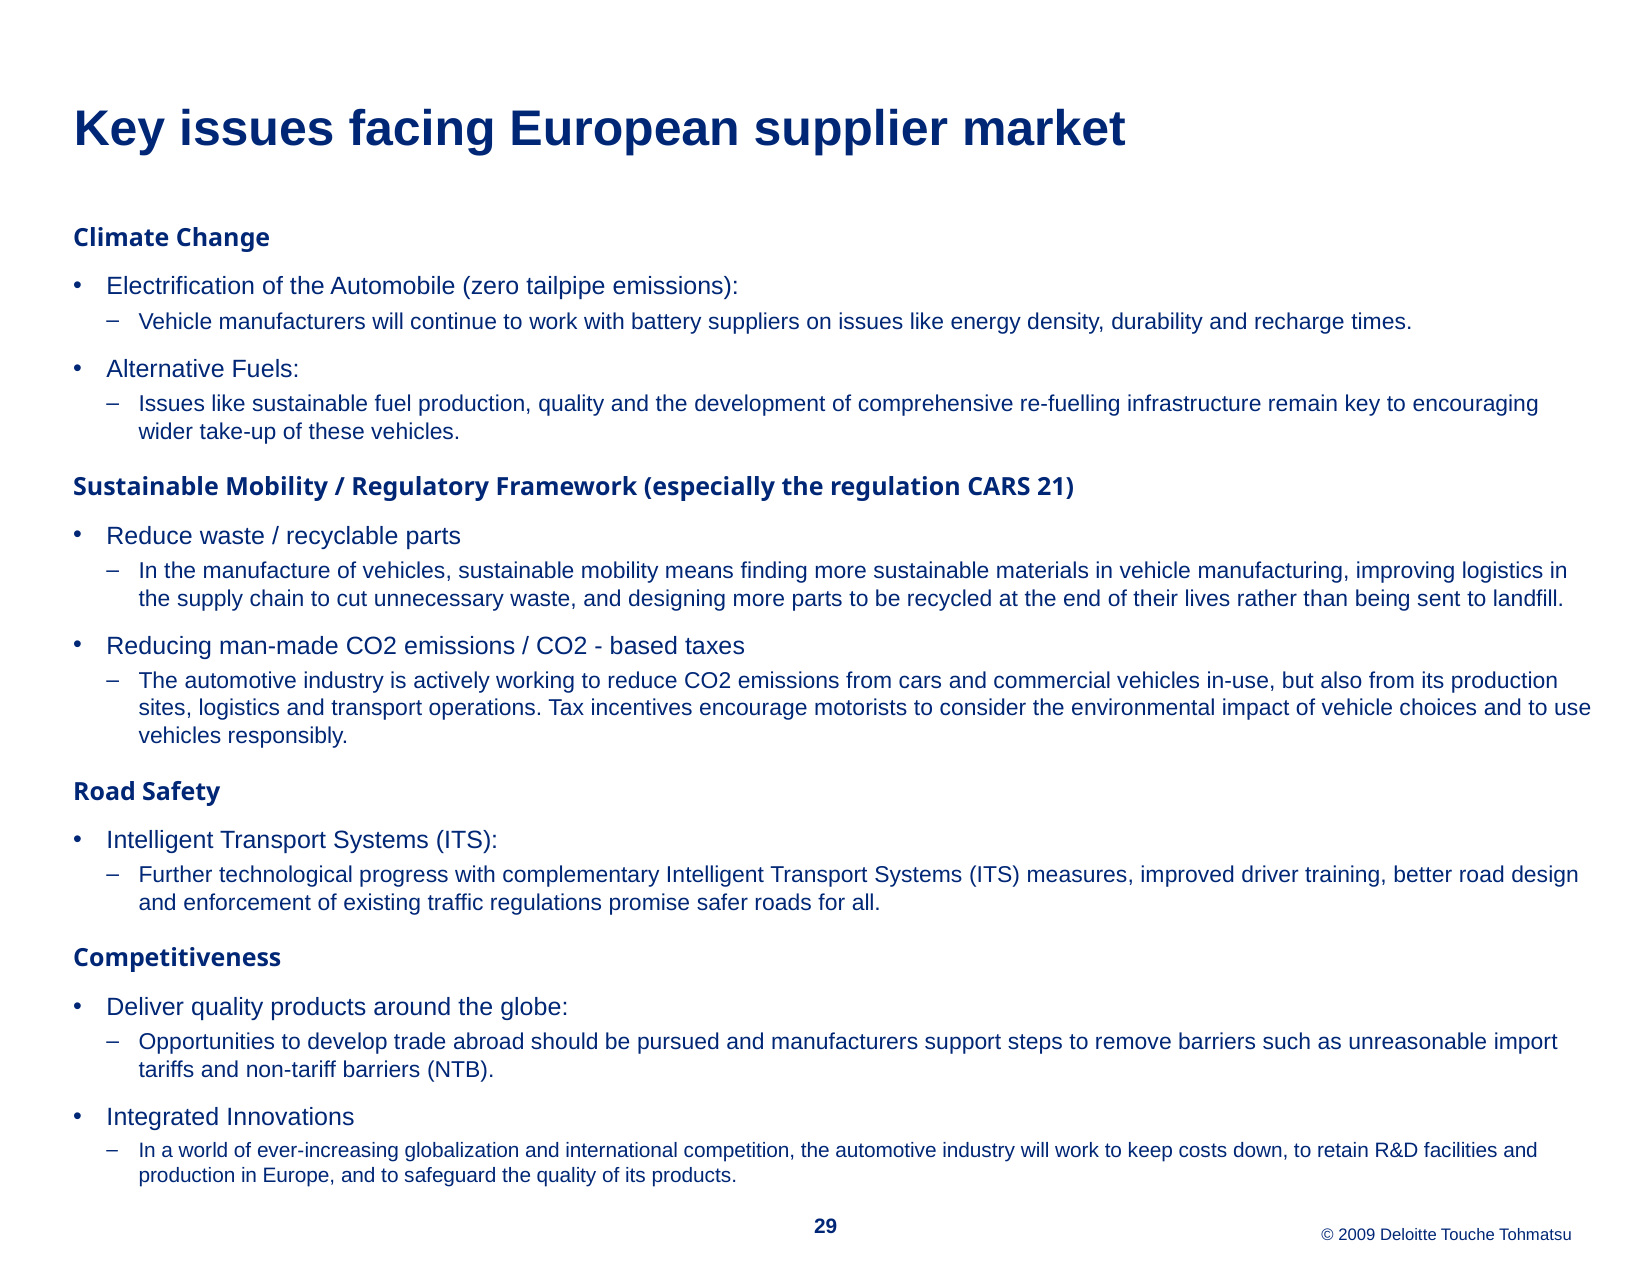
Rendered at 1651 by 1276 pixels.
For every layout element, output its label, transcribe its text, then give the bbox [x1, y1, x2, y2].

list Climate Change Electrification of the Automobile (zero tailpipe emissions): Vehicle manufacturers will continue to work with battery suppliers on issues like energy density, durability and recharge times. Alternative Fuels: Issues like sustainable fuel production, quality and the development of comprehensive re-fuelling infrastructure remain key to encouraging wider take-up of these vehicles. Sustainable Mobility / Regulatory Framework (especially the regulation CARS 21) Reduce waste / recyclable parts In the manufacture of vehicles, sustainable mobility means finding more sustainable materials in vehicle manufacturing, improving logistics in the supply chain to cut unnecessary waste, and designing more parts to be recycled at the end of their lives rather than being sent to landfill. Reducing man-made CO2 emissions / CO2 - based taxes The automotive industry is actively working to reduce CO2 emissions from cars and commercial vehicles in-use, but also from its production sites, logistics and transport operations. Tax incentives encourage motorists to consider the environmental impact of vehicle choices and to use vehicles responsibly. Road Safety Intelligent Transport Systems (ITS): Further technological progress with complementary Intelligent Transport Systems (ITS) measures, improved driver training, better road design and enforcement of existing traffic regulations promise safer roads for all. Competitiveness Deliver quality products around the globe: Opportunities to develop trade abroad should be pursued and manufacturers support steps to remove barriers such as unreasonable import tariffs and non-tariff barriers (NTB). Integrated Innovations In a world of ever-increasing globalization and international competition, the automotive industry will work to keep costs down, to retain R&D facilities and production in Europe, and to safeguard the quality of its products. [72, 221, 1594, 1193]
slide_number 29 [800, 1212, 852, 1240]
title Key issues facing European supplier market [73, 64, 1594, 183]
